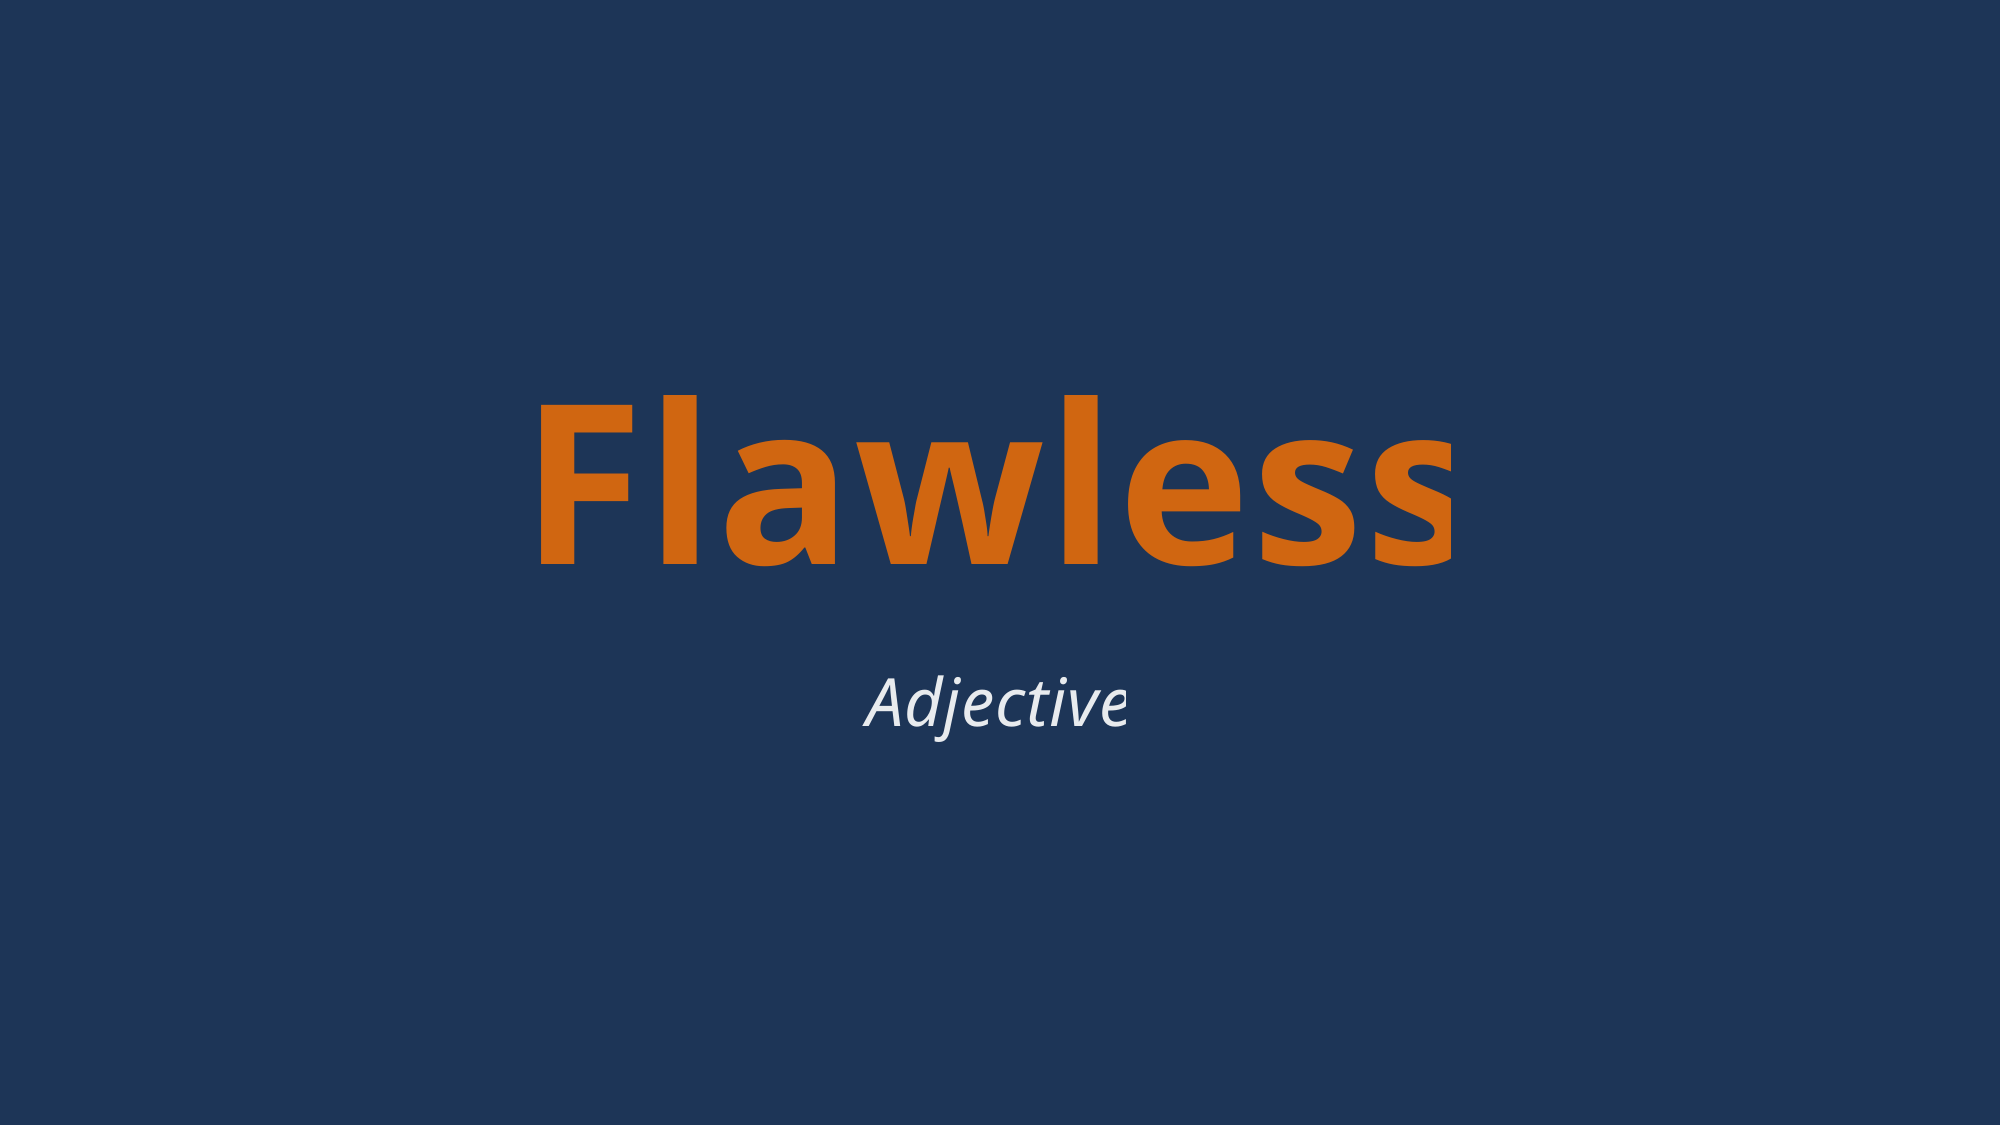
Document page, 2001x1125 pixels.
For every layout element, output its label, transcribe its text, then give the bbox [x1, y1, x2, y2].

text_box Adjective [779, 673, 1221, 726]
text_box Flawless [435, 394, 1564, 557]
